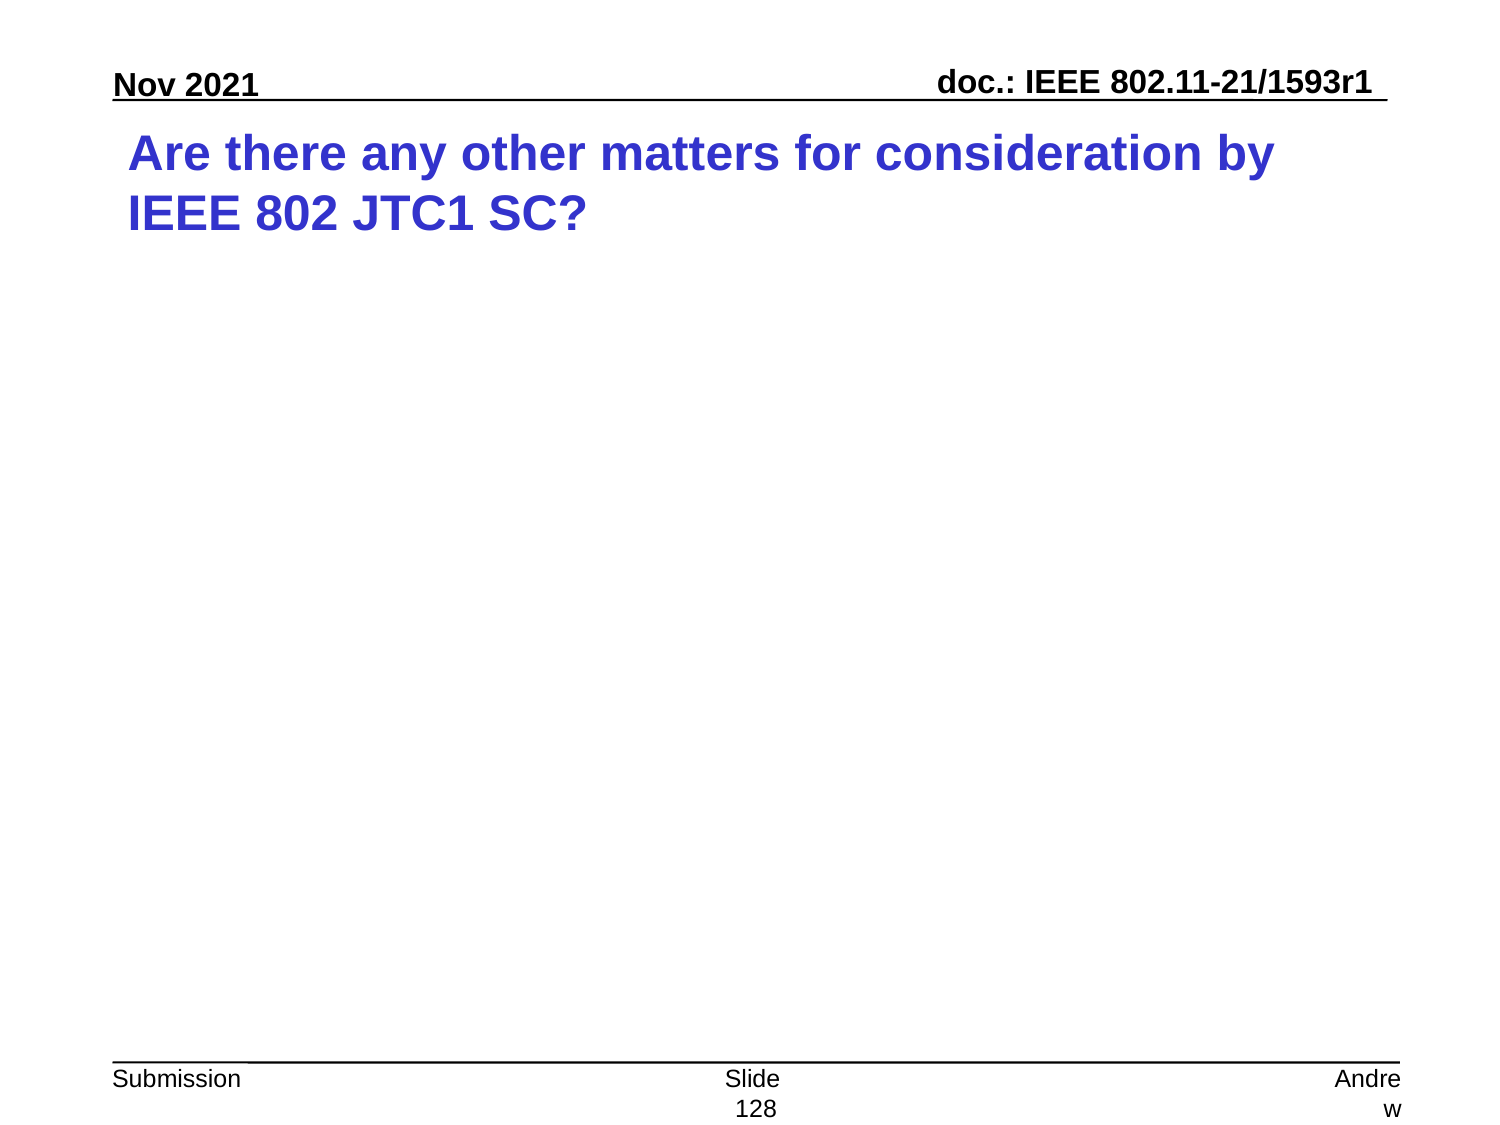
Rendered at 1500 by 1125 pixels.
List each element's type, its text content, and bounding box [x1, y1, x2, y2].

title Are there any other matters for consideration by IEEE 802 JTC1 SC? [112, 112, 1388, 288]
footer Andrew Myles, Cisco [1320, 1061, 1402, 1093]
slide_number Slide 128 [709, 1061, 803, 1093]
